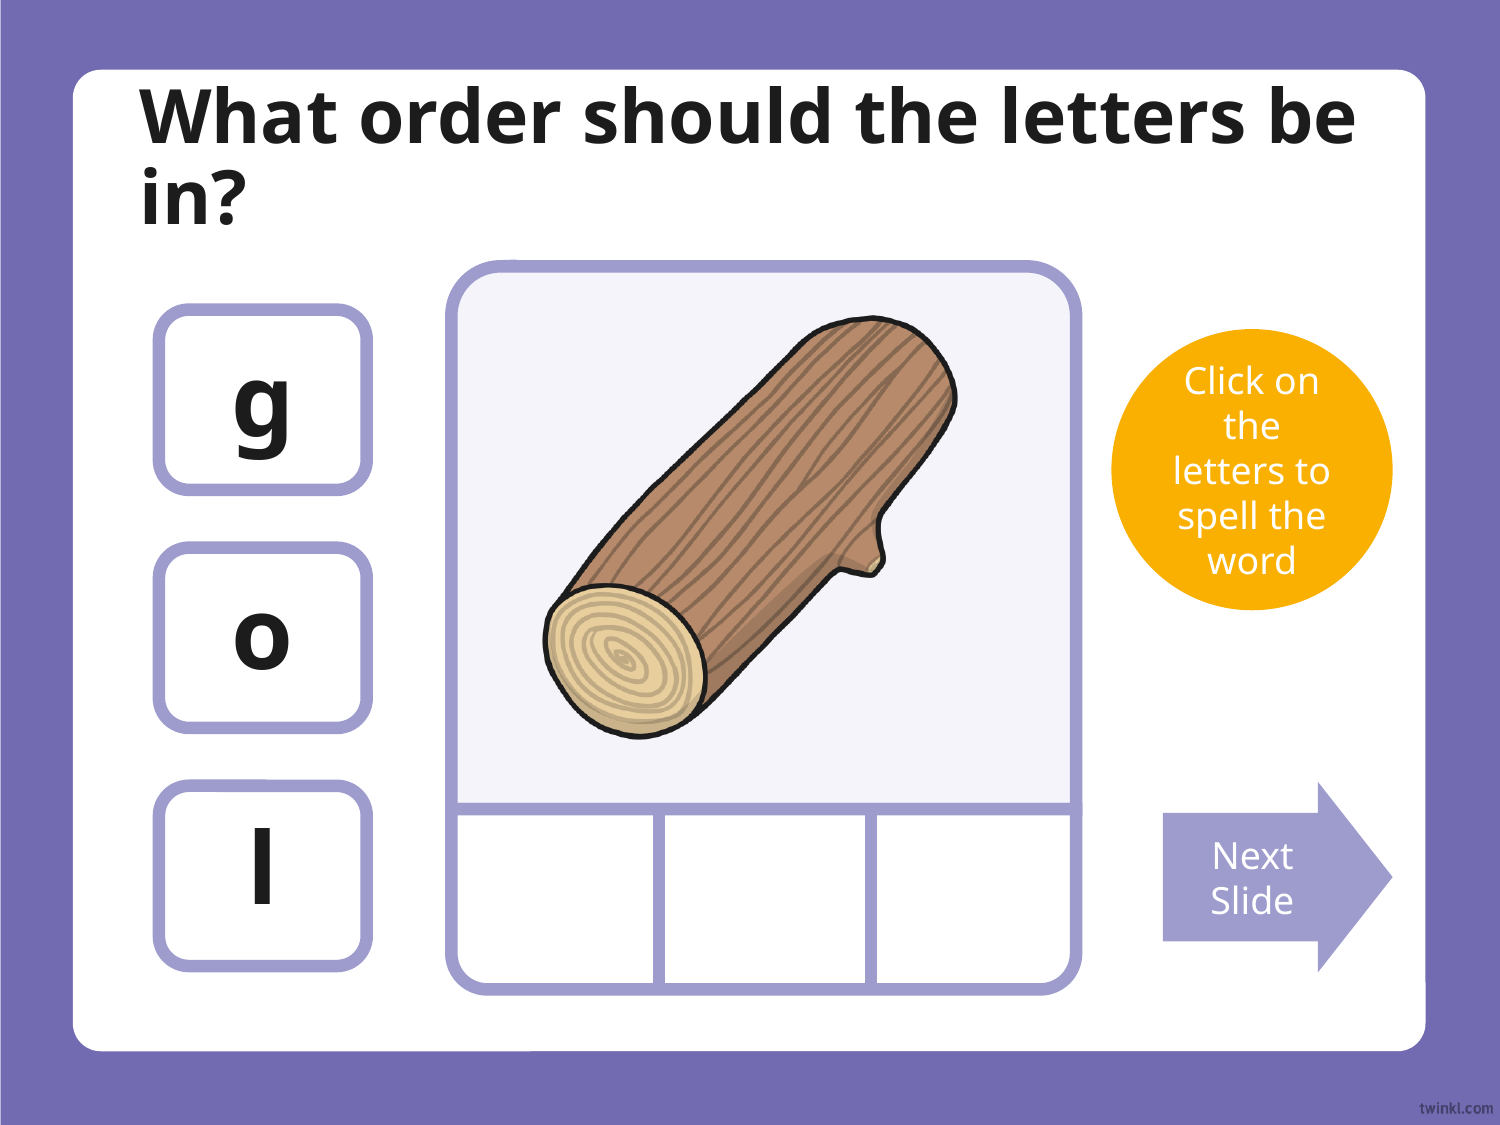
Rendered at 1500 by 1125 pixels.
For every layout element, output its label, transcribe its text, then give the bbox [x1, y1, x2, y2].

picture [0, 0, 1500, 1125]
text_box Next Slide [1161, 778, 1394, 976]
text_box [158, 547, 367, 728]
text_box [158, 309, 367, 490]
text_box Click on the letters to spell the word [1110, 328, 1394, 612]
title What order should the letters be in? [73, 76, 1426, 244]
text_box [450, 808, 1078, 991]
text_box [450, 265, 1078, 808]
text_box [158, 785, 367, 967]
